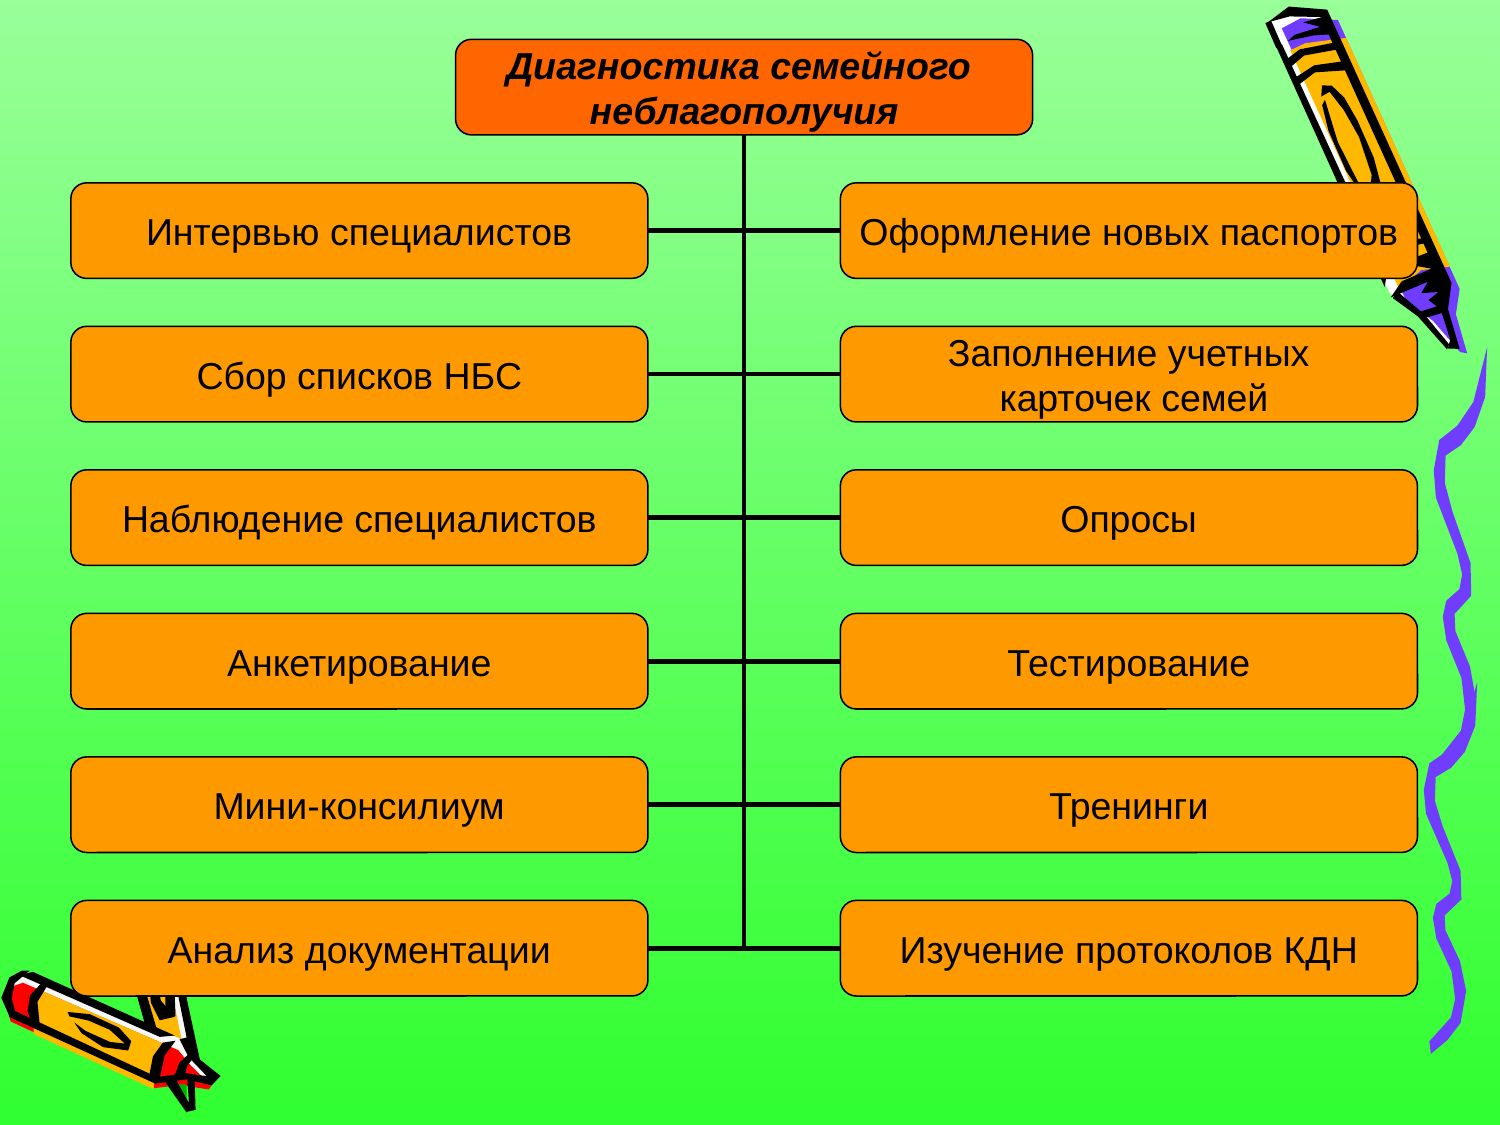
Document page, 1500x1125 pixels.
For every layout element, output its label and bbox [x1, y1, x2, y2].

text_box [70, 39, 1418, 997]
